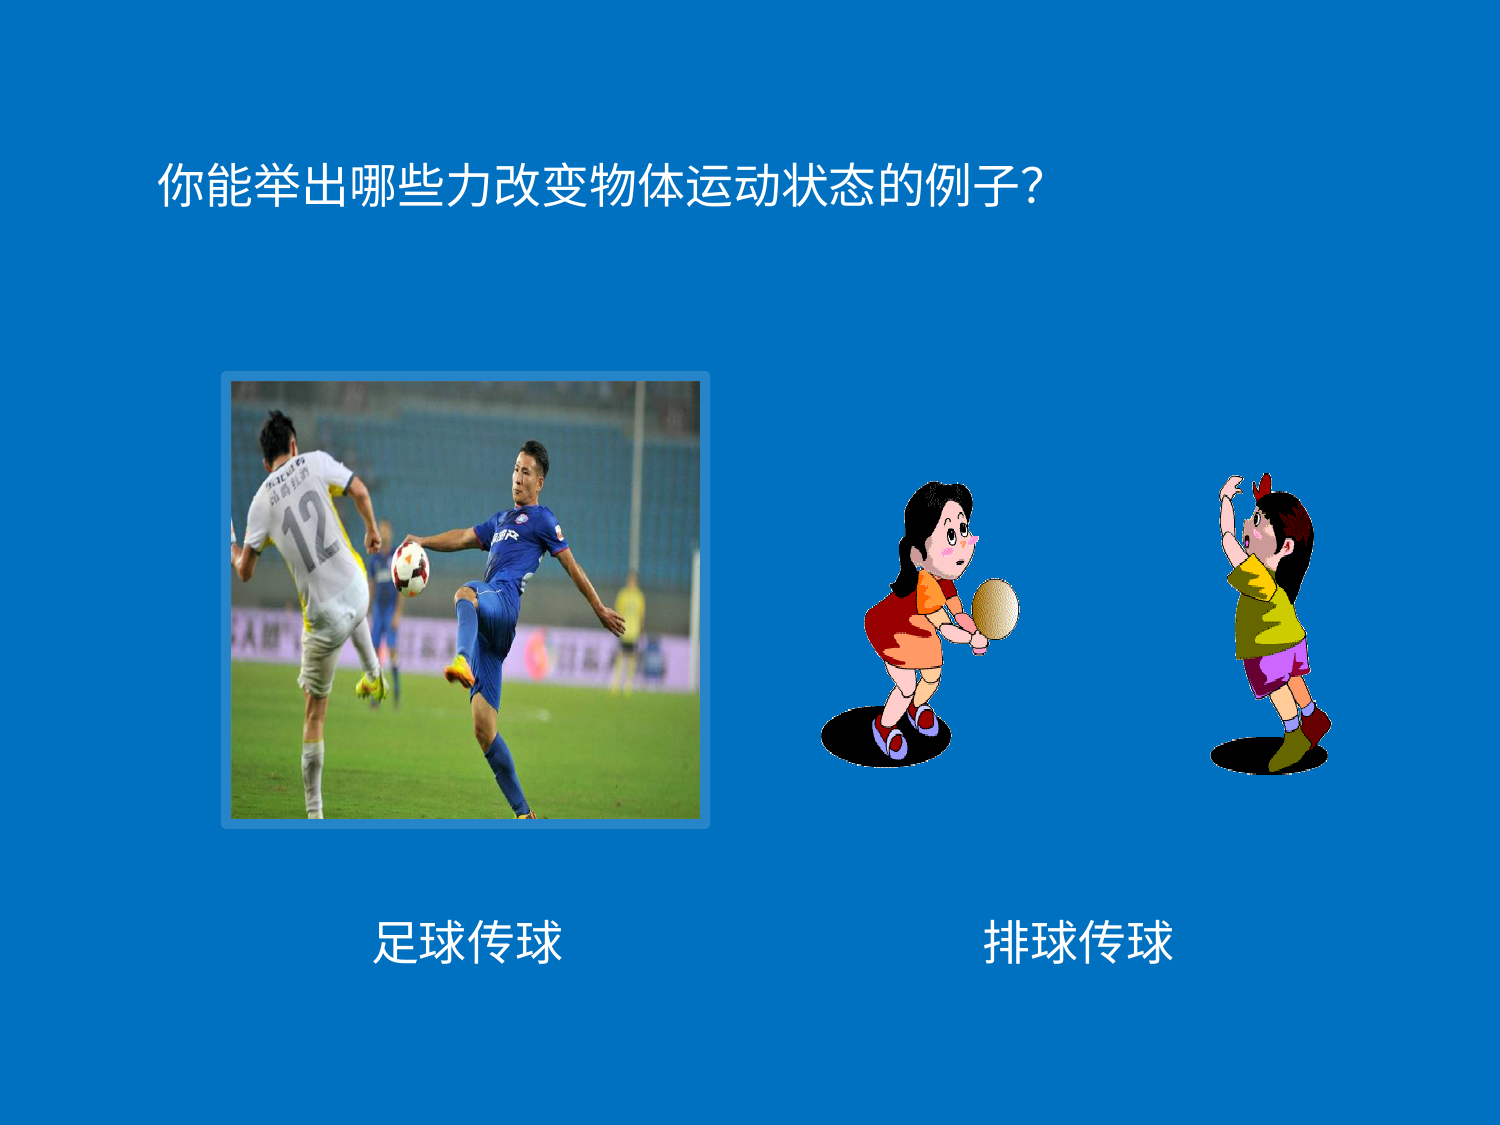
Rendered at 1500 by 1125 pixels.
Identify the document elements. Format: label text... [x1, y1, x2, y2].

text_box 排球传球 [982, 897, 1499, 970]
text_box 足球传球 [371, 897, 982, 970]
picture [807, 338, 1346, 860]
text_box 你能举出哪些力改变物体运动状态的例子？ [157, 141, 1499, 214]
picture [230, 380, 701, 819]
